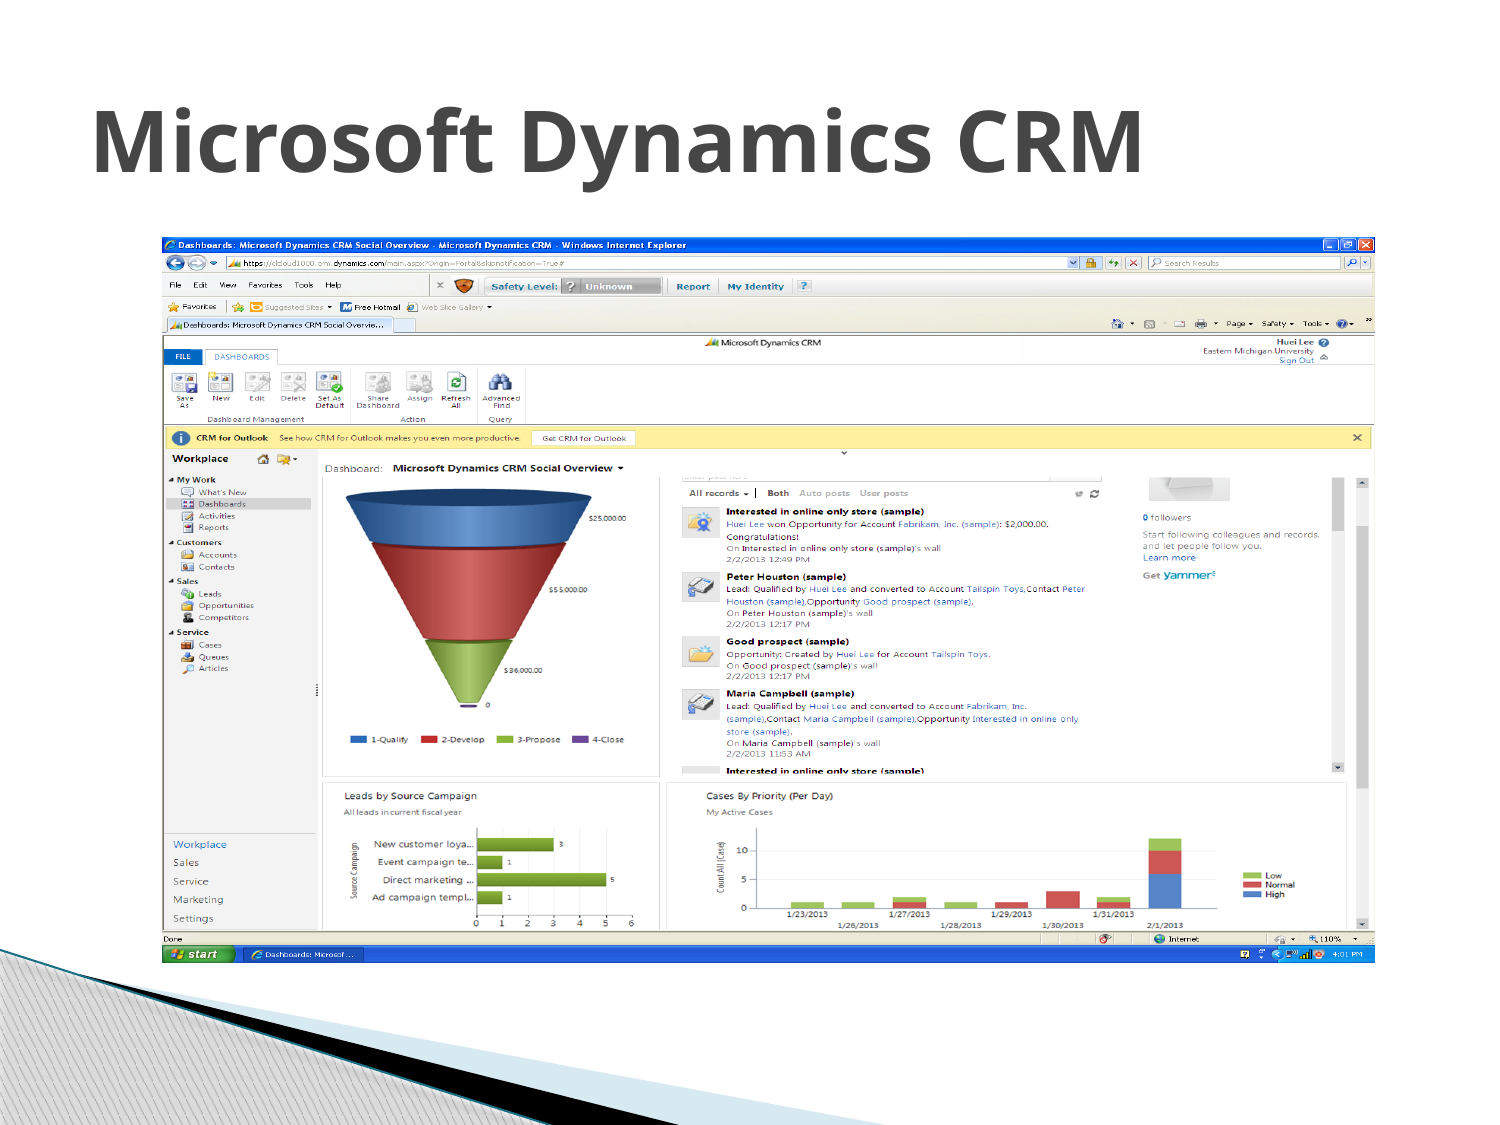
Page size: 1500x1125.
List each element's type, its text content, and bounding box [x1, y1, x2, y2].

title Microsoft Dynamics CRM [75, 45, 1425, 233]
picture [162, 237, 1376, 963]
